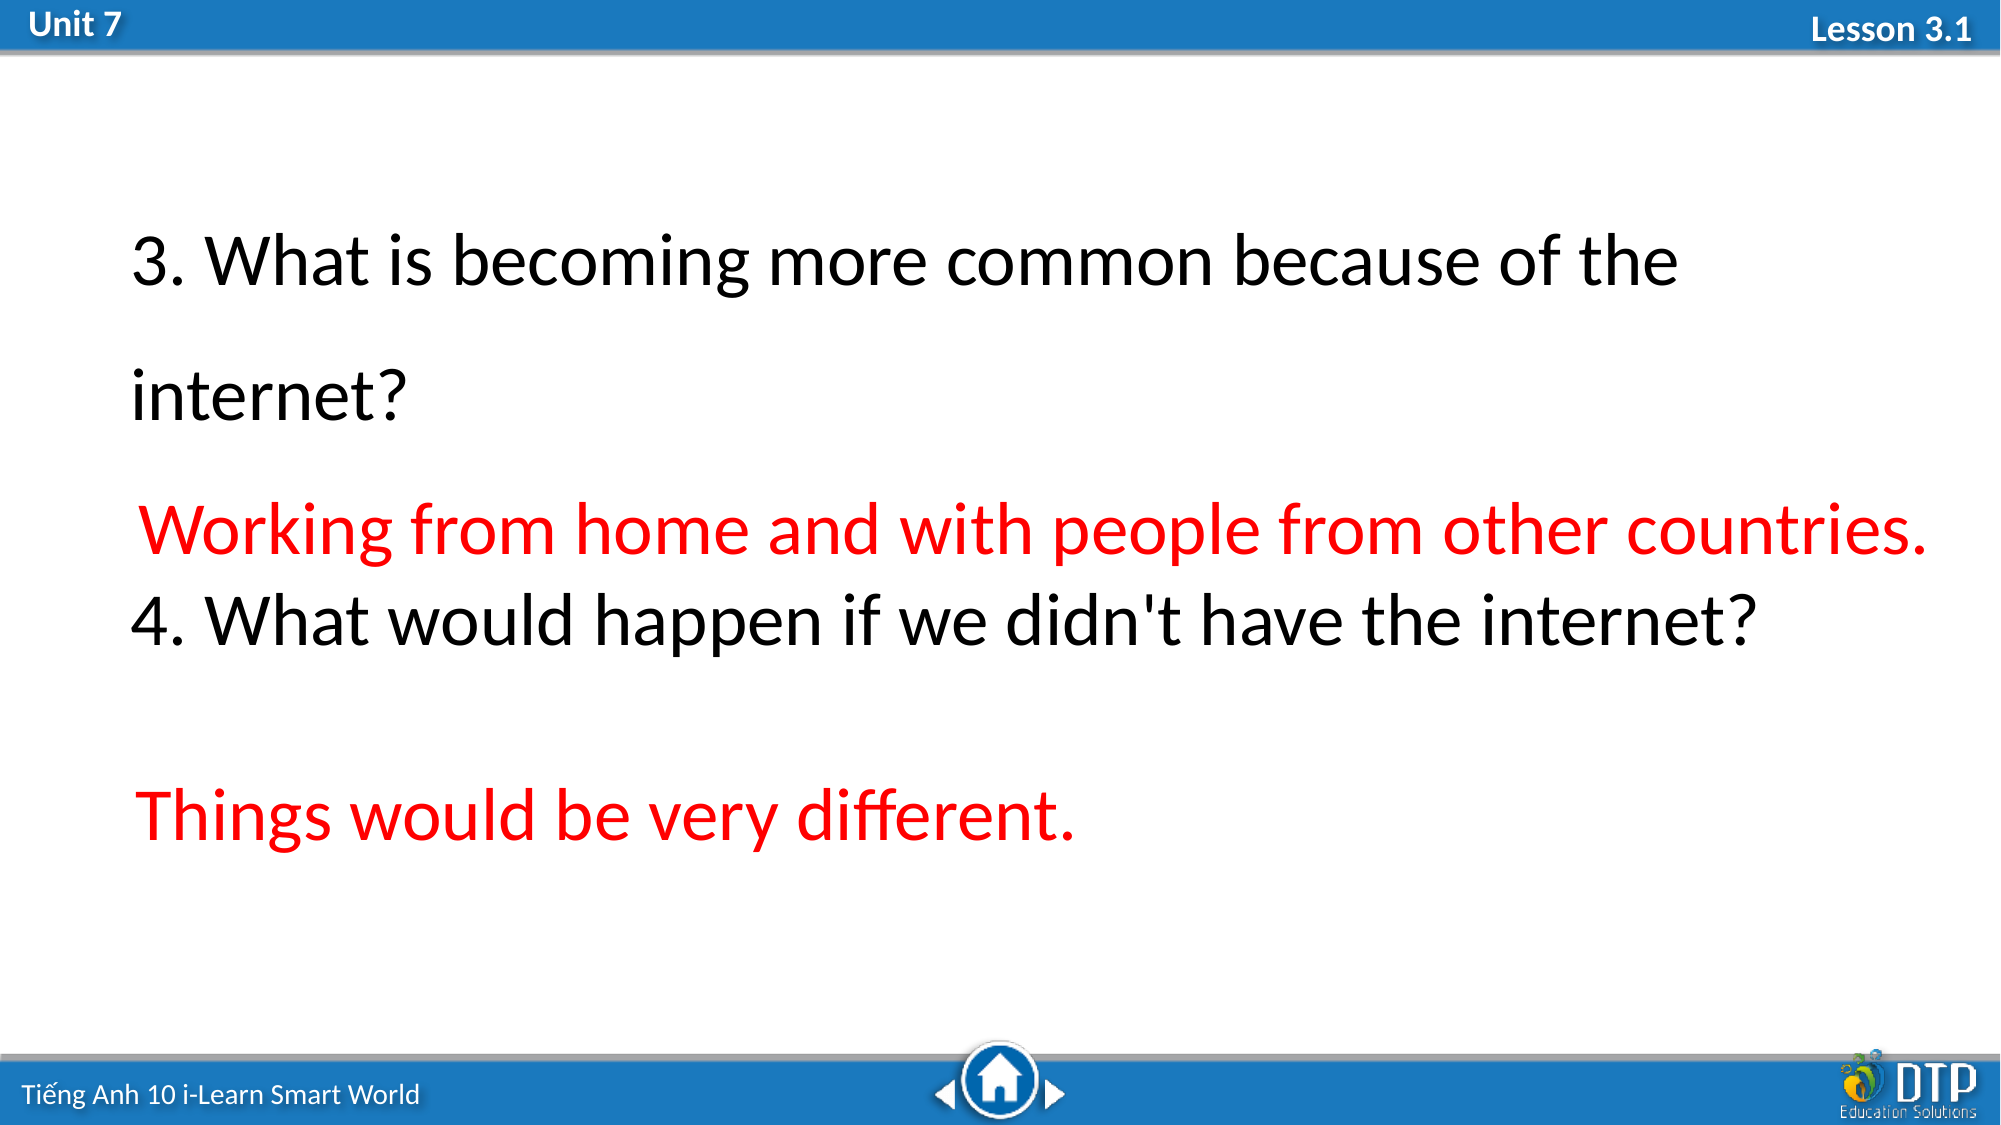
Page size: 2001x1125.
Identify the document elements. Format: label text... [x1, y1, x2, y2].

text_box Things would be very different. [120, 712, 1111, 863]
text_box Working from home and with people from other countries. [123, 426, 1964, 577]
text_box 3. What is becoming more common because of the internet? 4. What would happen if we didn't have the internet? [115, 157, 1885, 668]
picture [0, 0, 2001, 1125]
